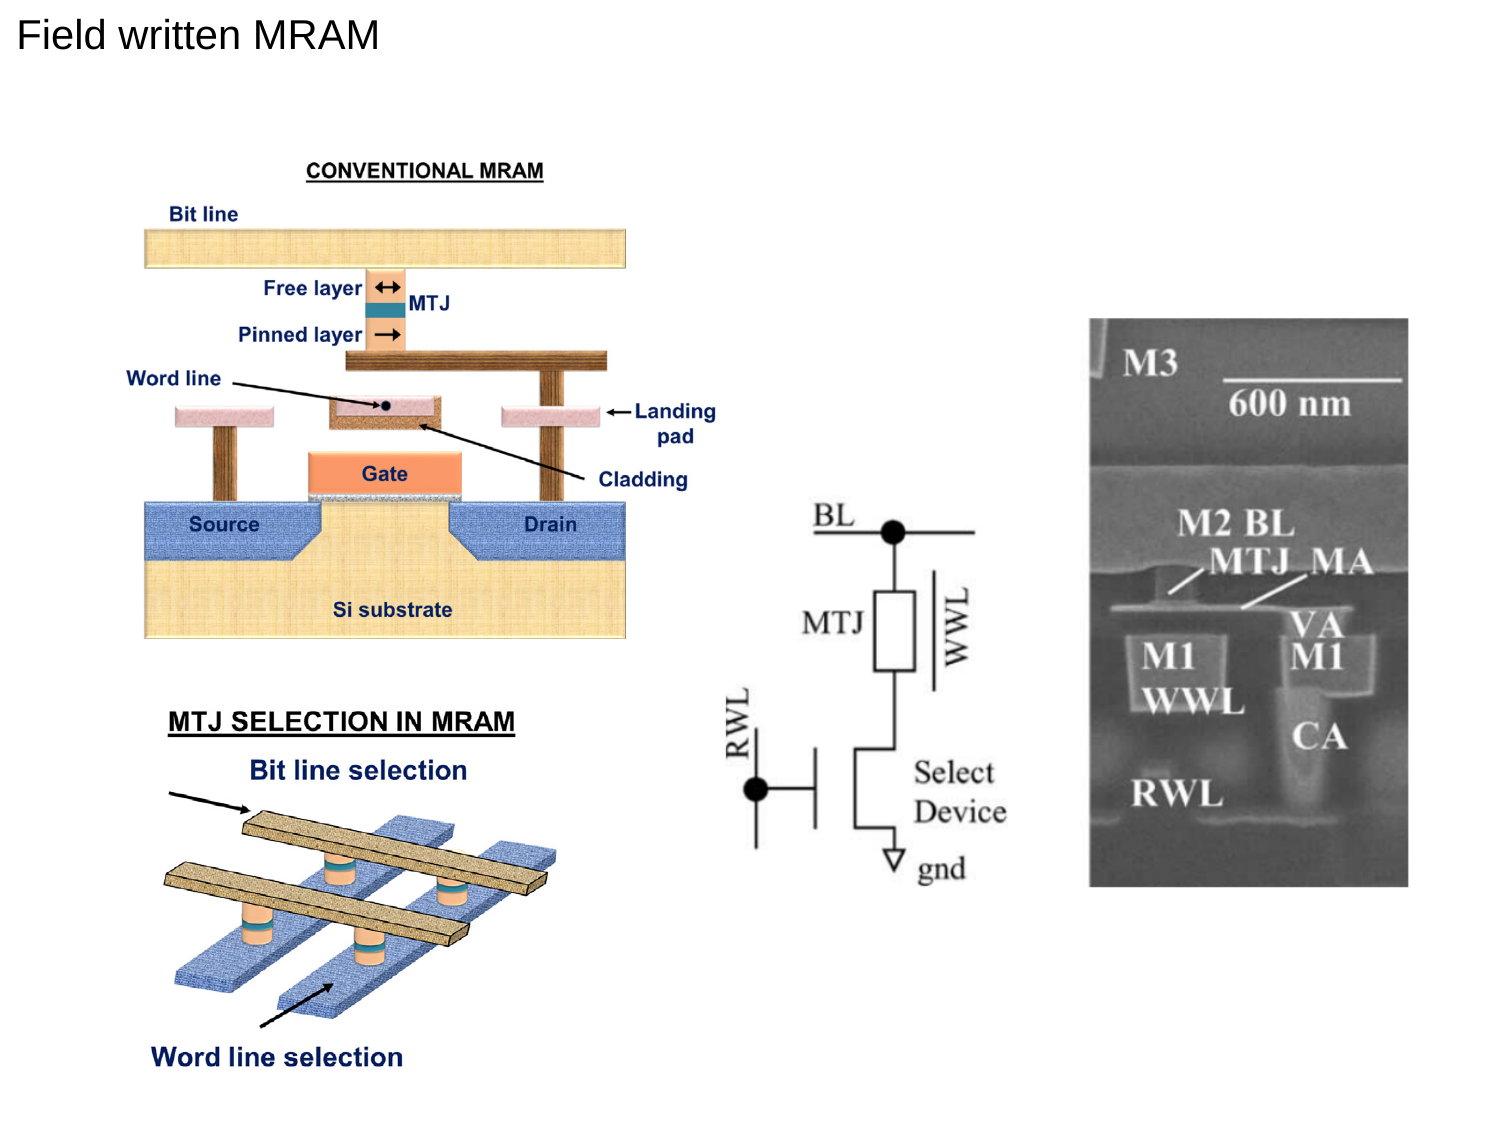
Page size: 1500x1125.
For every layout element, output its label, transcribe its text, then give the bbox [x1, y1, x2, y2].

text_box Field written MRAM [1, 0, 396, 65]
picture [123, 666, 557, 1101]
picture [125, 162, 1418, 899]
